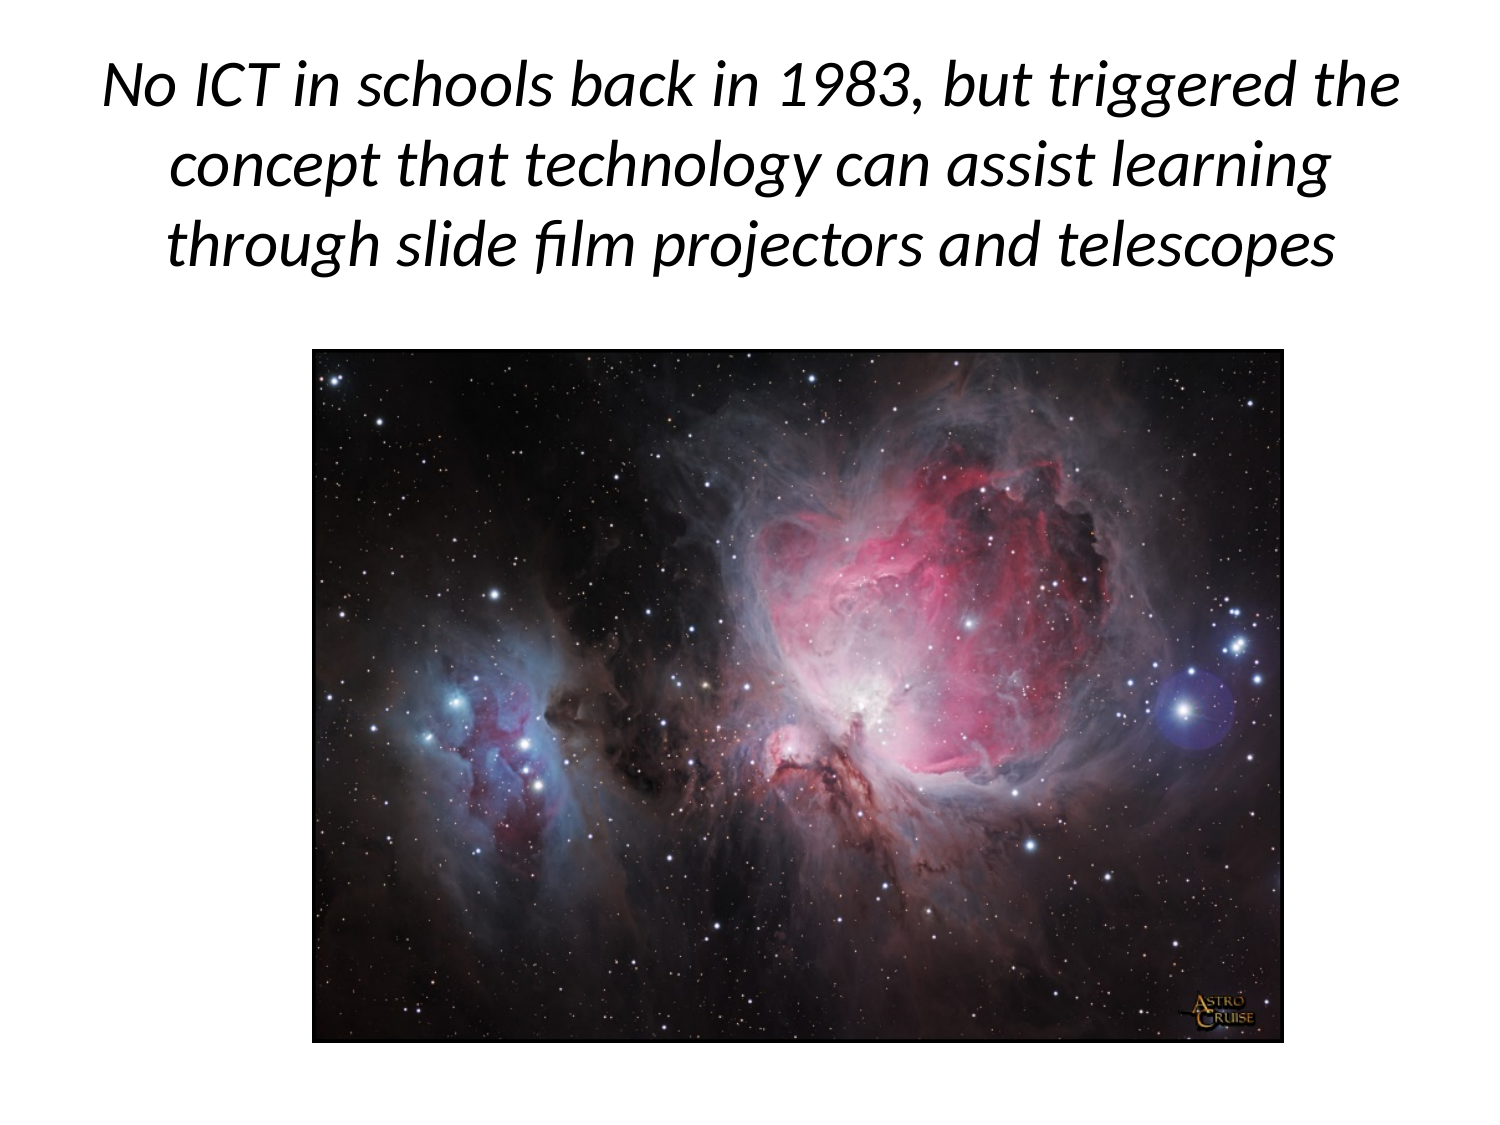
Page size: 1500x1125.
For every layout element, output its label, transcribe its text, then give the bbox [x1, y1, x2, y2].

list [312, 349, 1285, 1043]
title No ICT in schools back in 1983, but triggered the concept that technology can assist learning through slide film projectors and telescopes [76, 66, 1427, 254]
